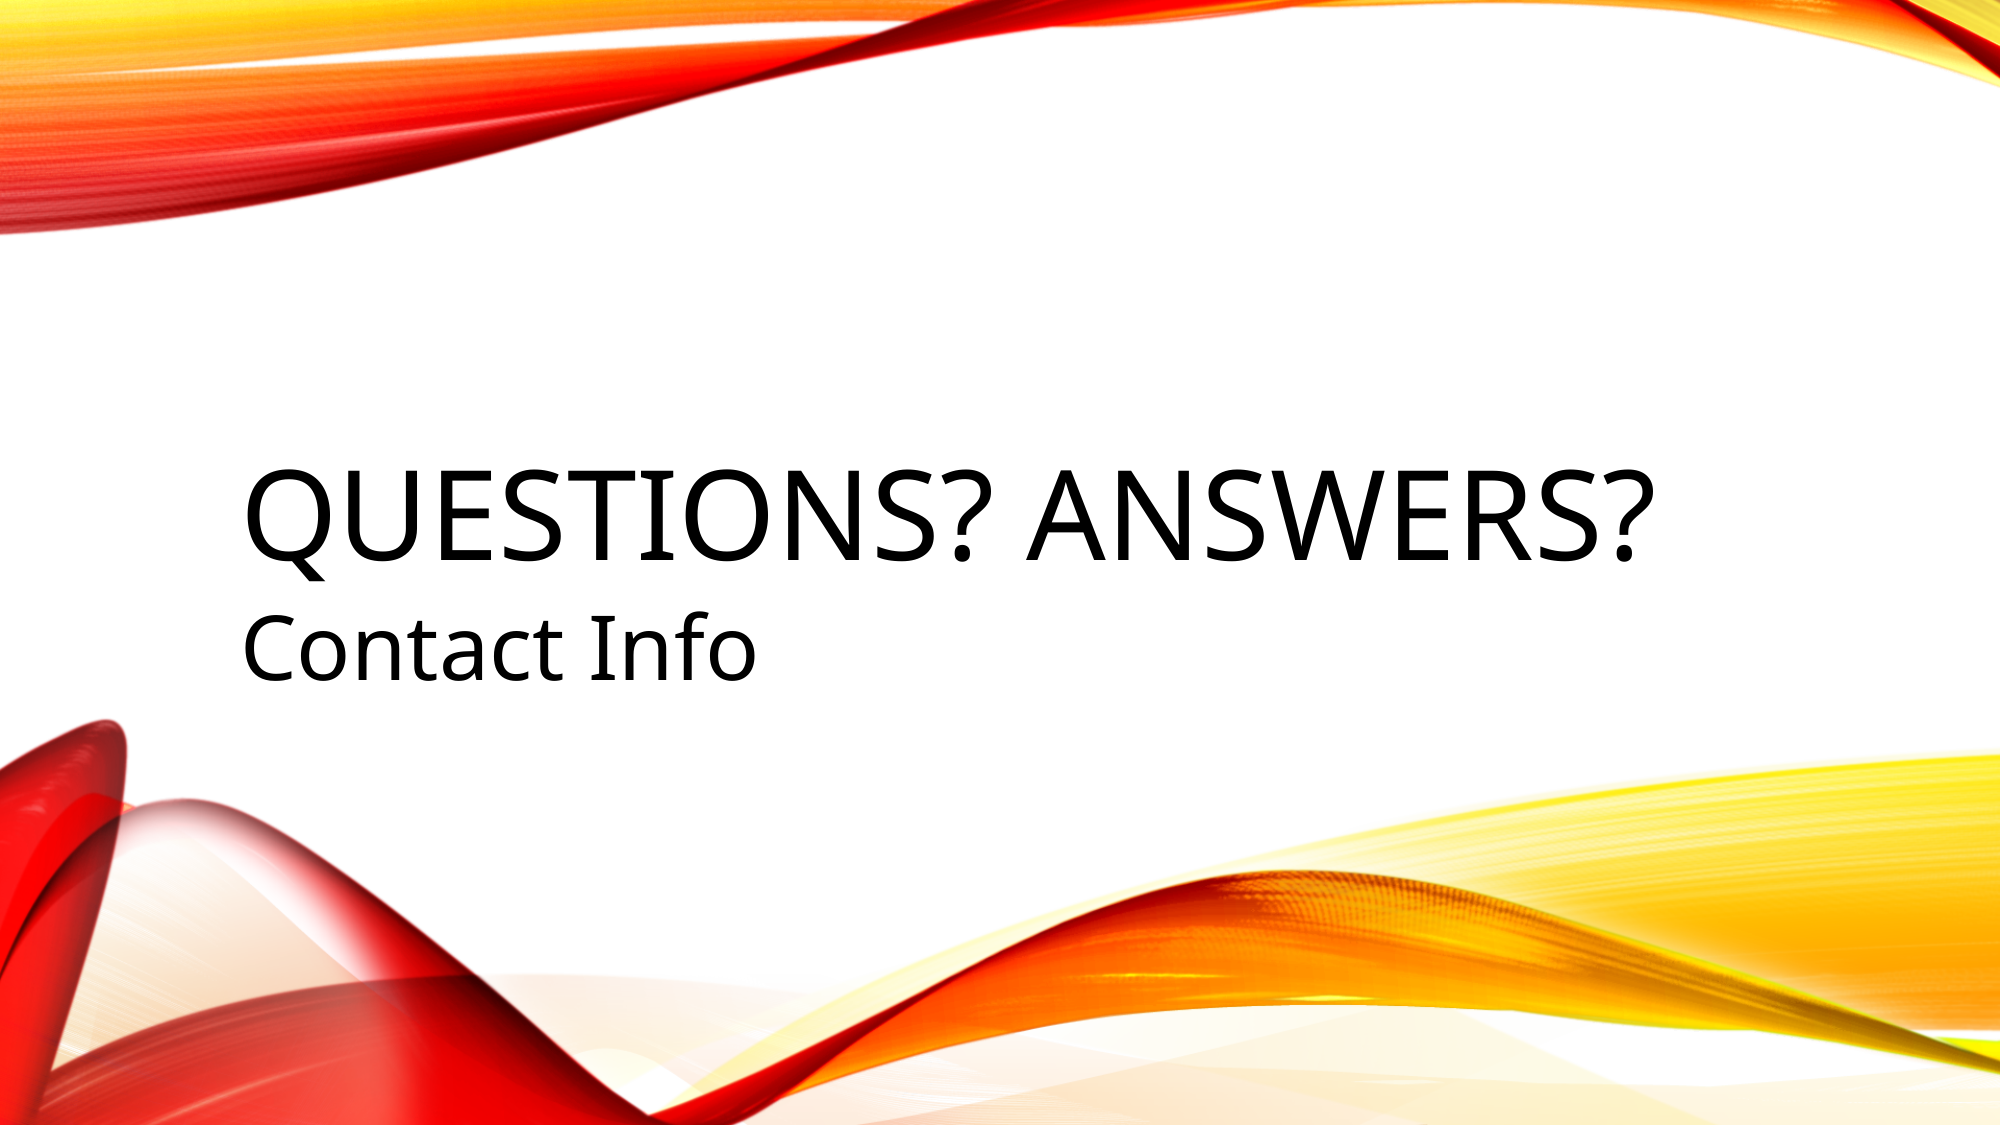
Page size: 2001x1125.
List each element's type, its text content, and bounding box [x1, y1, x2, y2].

picture [0, 717, 2000, 1125]
subtitle Contact Info [225, 595, 1775, 709]
picture [0, 0, 2000, 237]
title Questions? Answers? [225, 295, 1775, 595]
